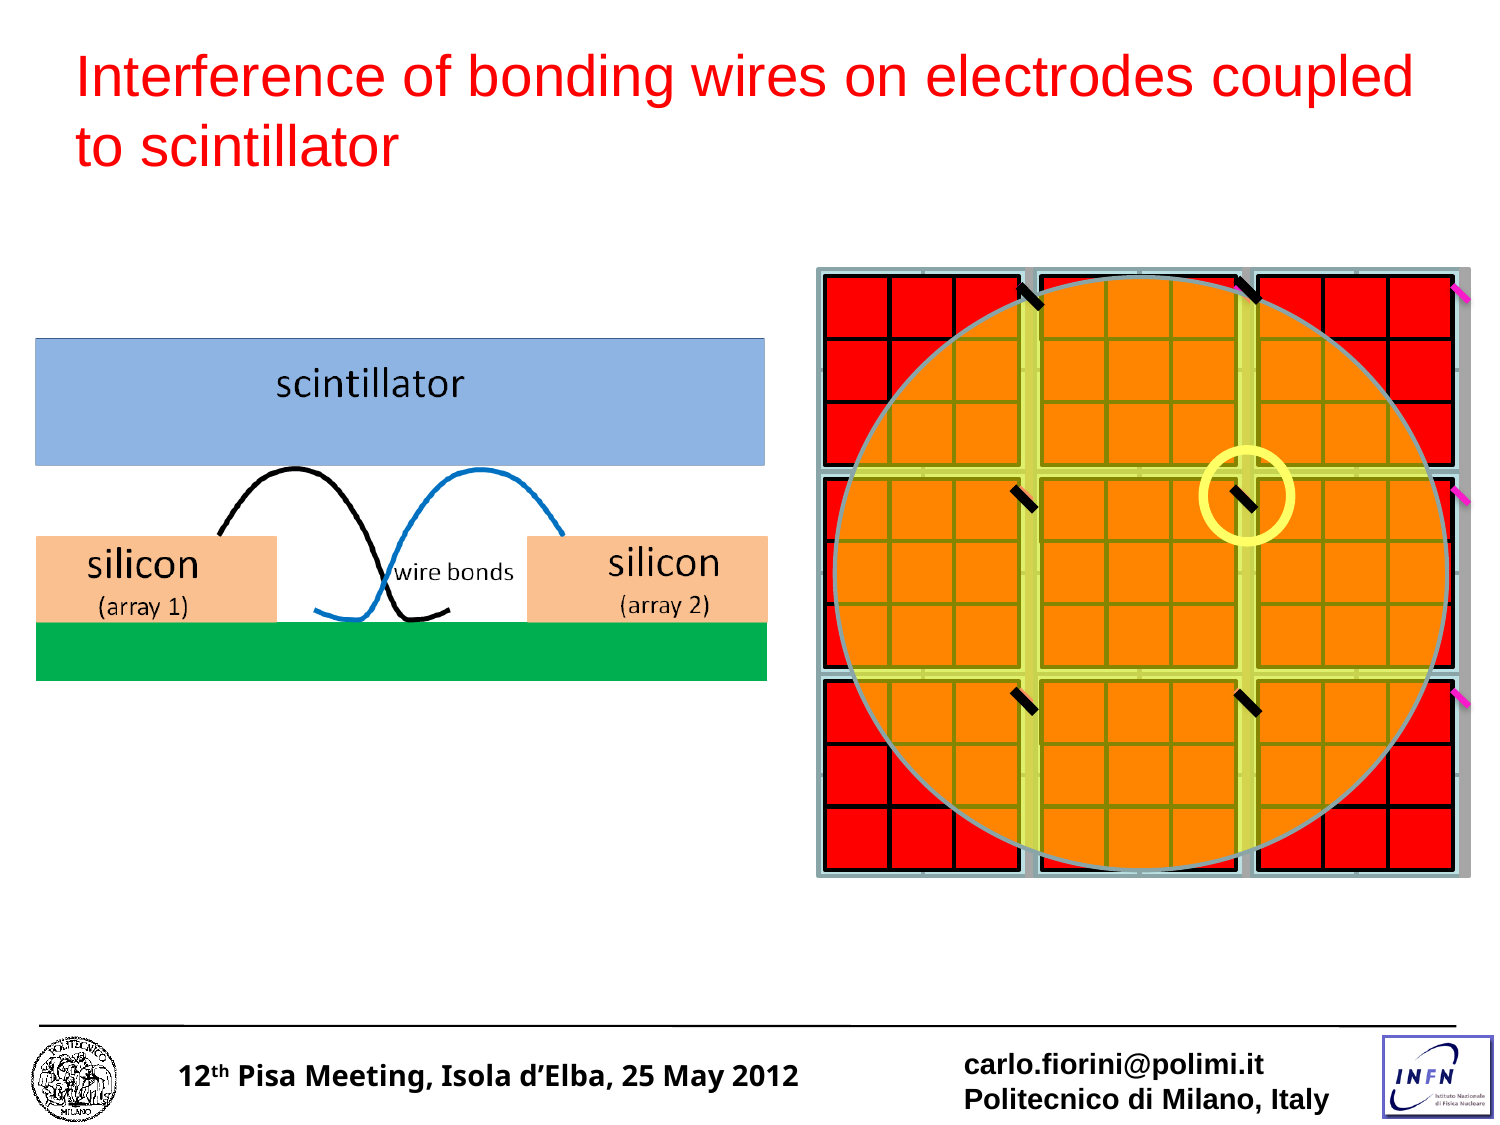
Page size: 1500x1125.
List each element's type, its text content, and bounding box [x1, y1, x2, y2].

picture [24, 323, 778, 682]
picture [1382, 1035, 1494, 1119]
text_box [818, 268, 1470, 877]
text_box Interference of bonding wires on electrodes coupled to scintillator [60, 30, 1447, 186]
